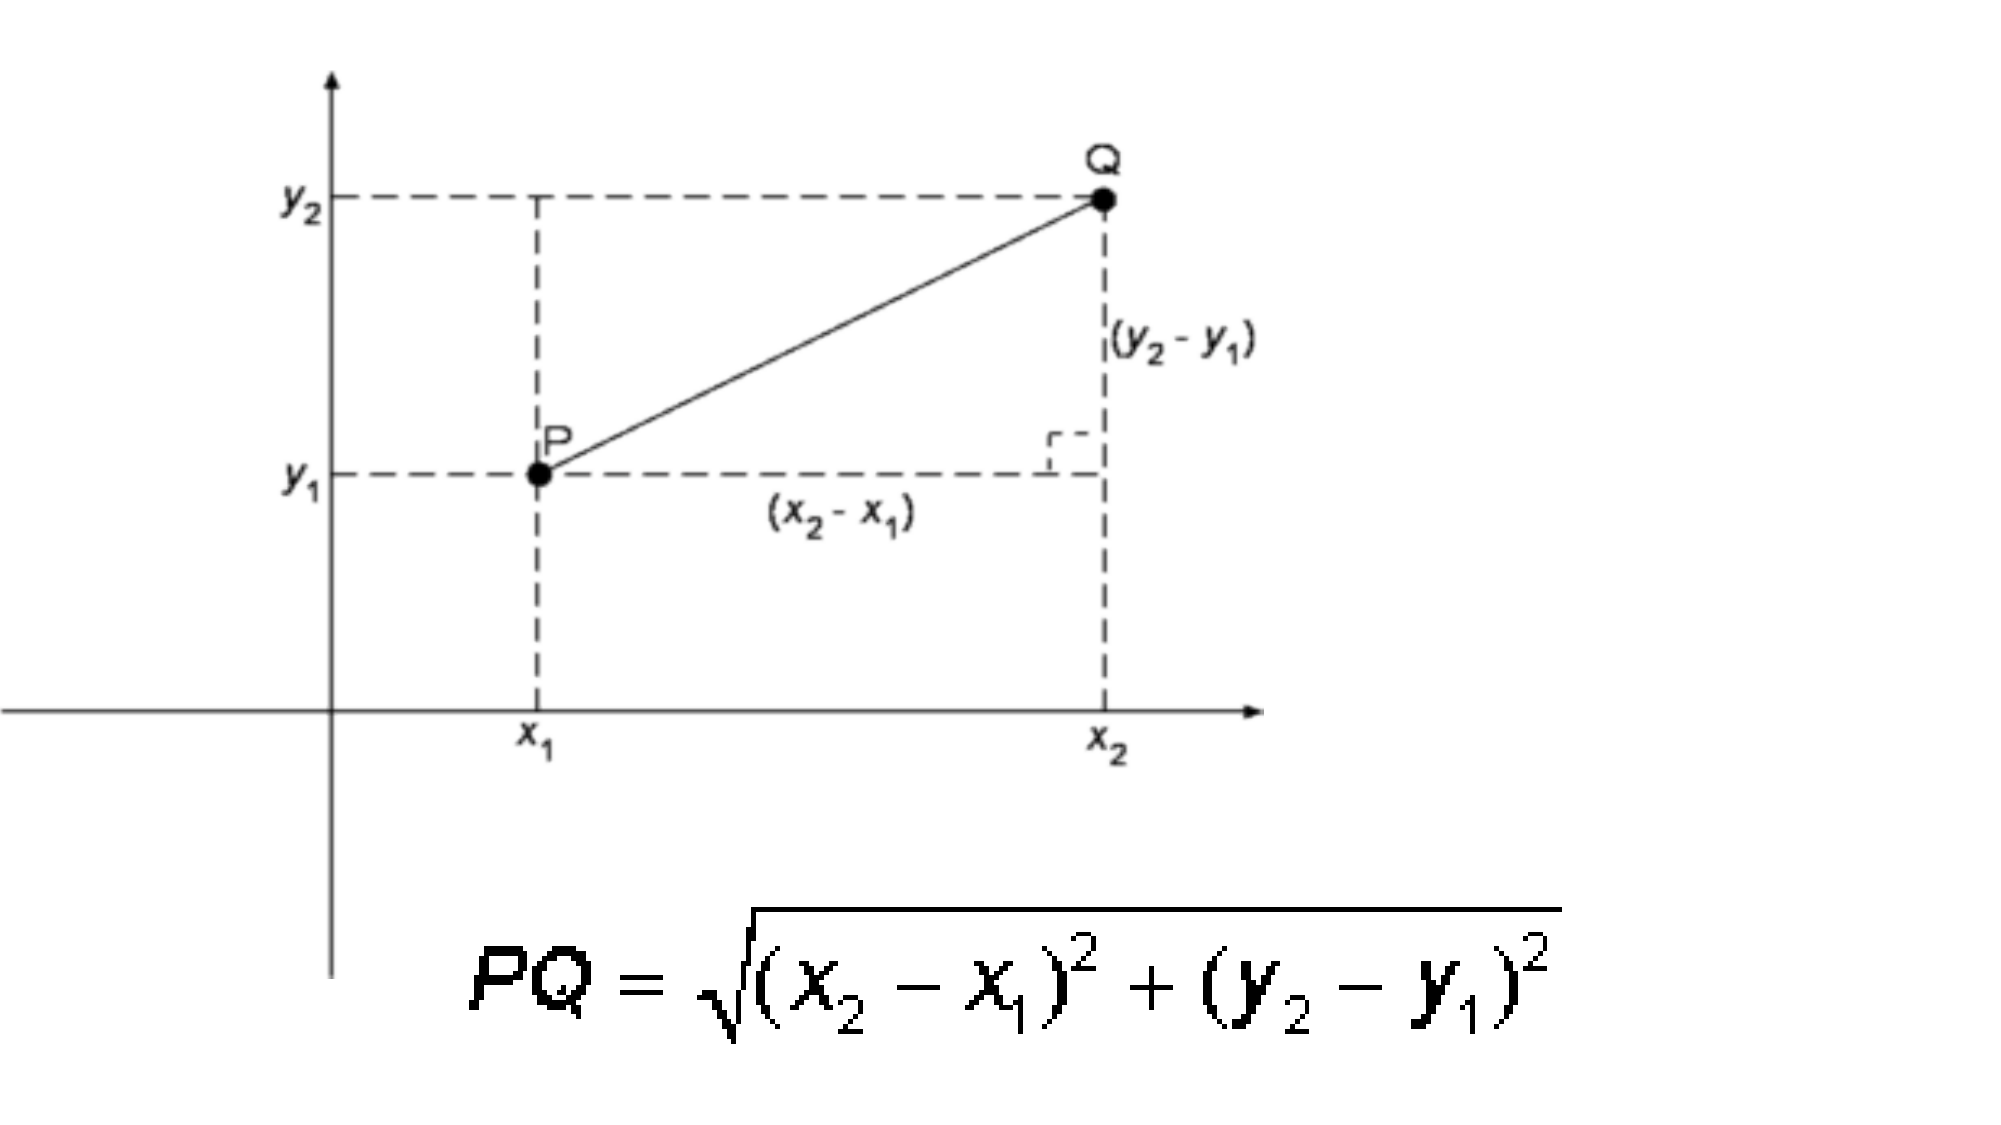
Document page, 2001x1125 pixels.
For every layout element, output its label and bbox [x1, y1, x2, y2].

picture [0, 70, 1582, 1054]
